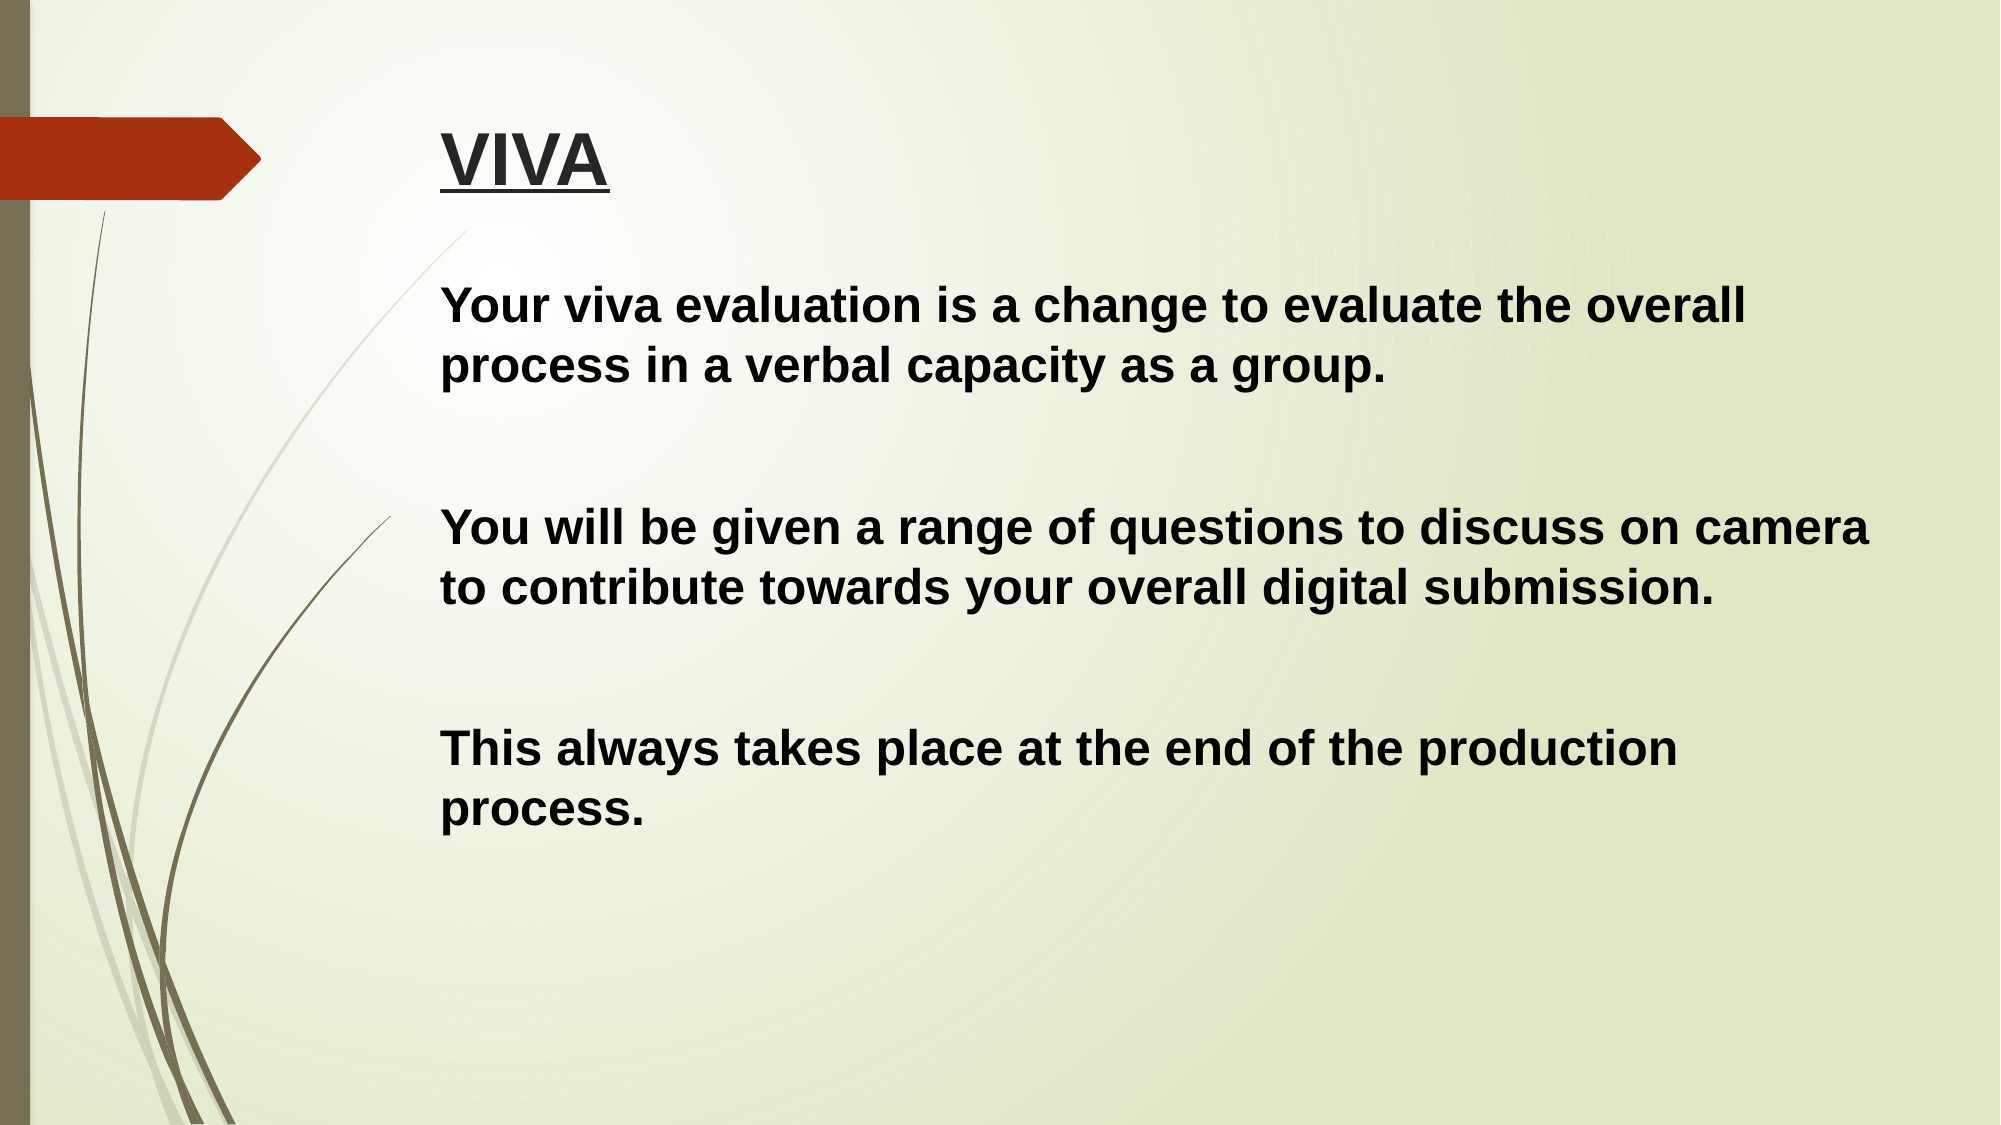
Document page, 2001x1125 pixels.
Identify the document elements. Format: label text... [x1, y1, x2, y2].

title VIVA [425, 102, 1888, 264]
list Your viva evaluation is a change to evaluate the overall process in a verbal capacity as a group. You will be given a range of questions to discuss on camera to contribute towards your overall digital submission. This always takes place at the end of the production process. [424, 264, 1888, 885]
